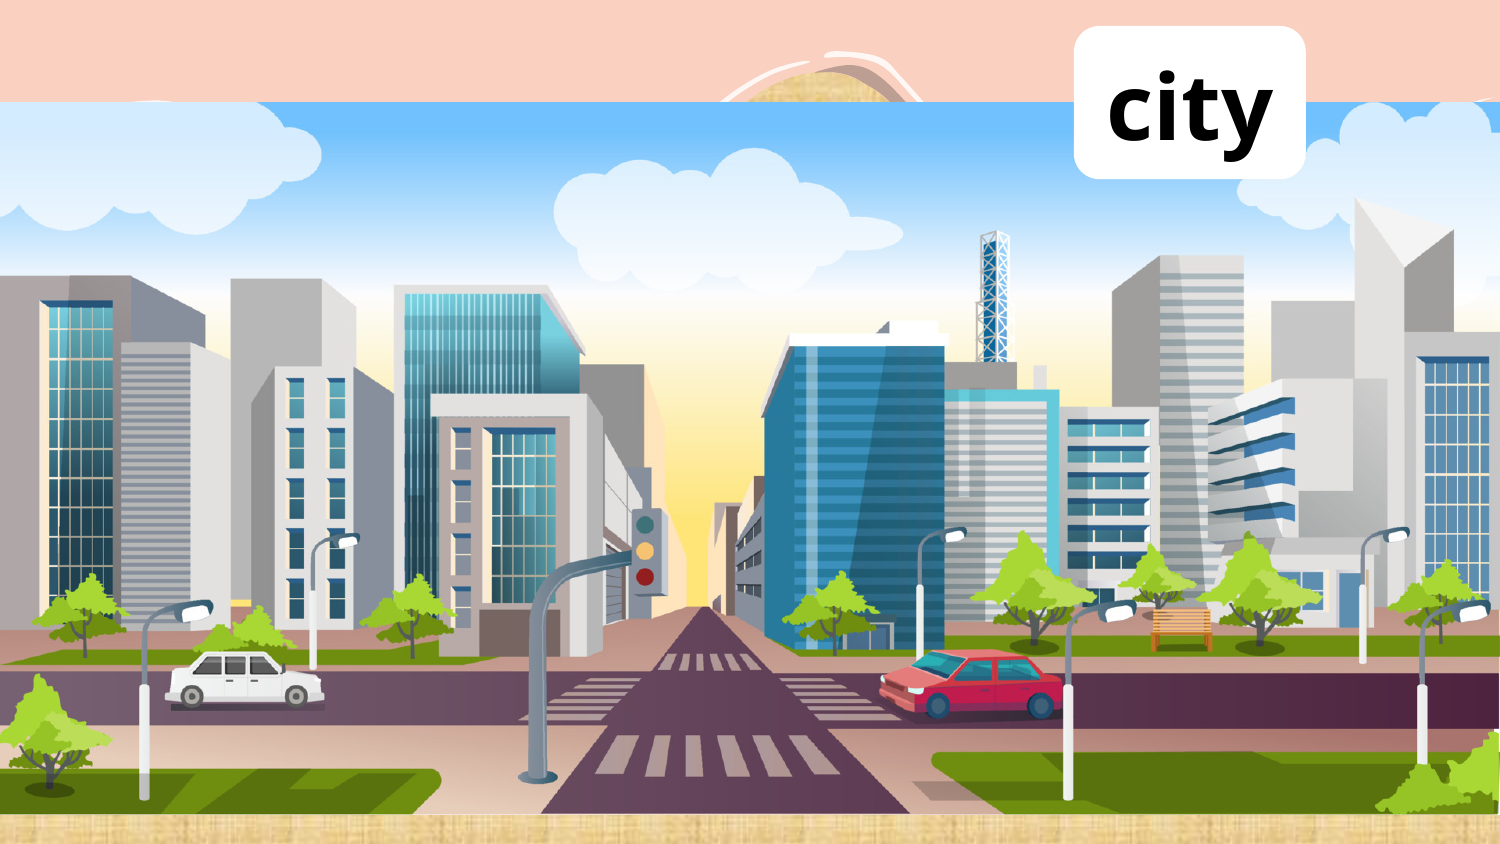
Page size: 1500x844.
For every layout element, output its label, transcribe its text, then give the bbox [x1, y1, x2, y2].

picture [0, 73, 1500, 844]
text_box city [1073, 25, 1306, 100]
